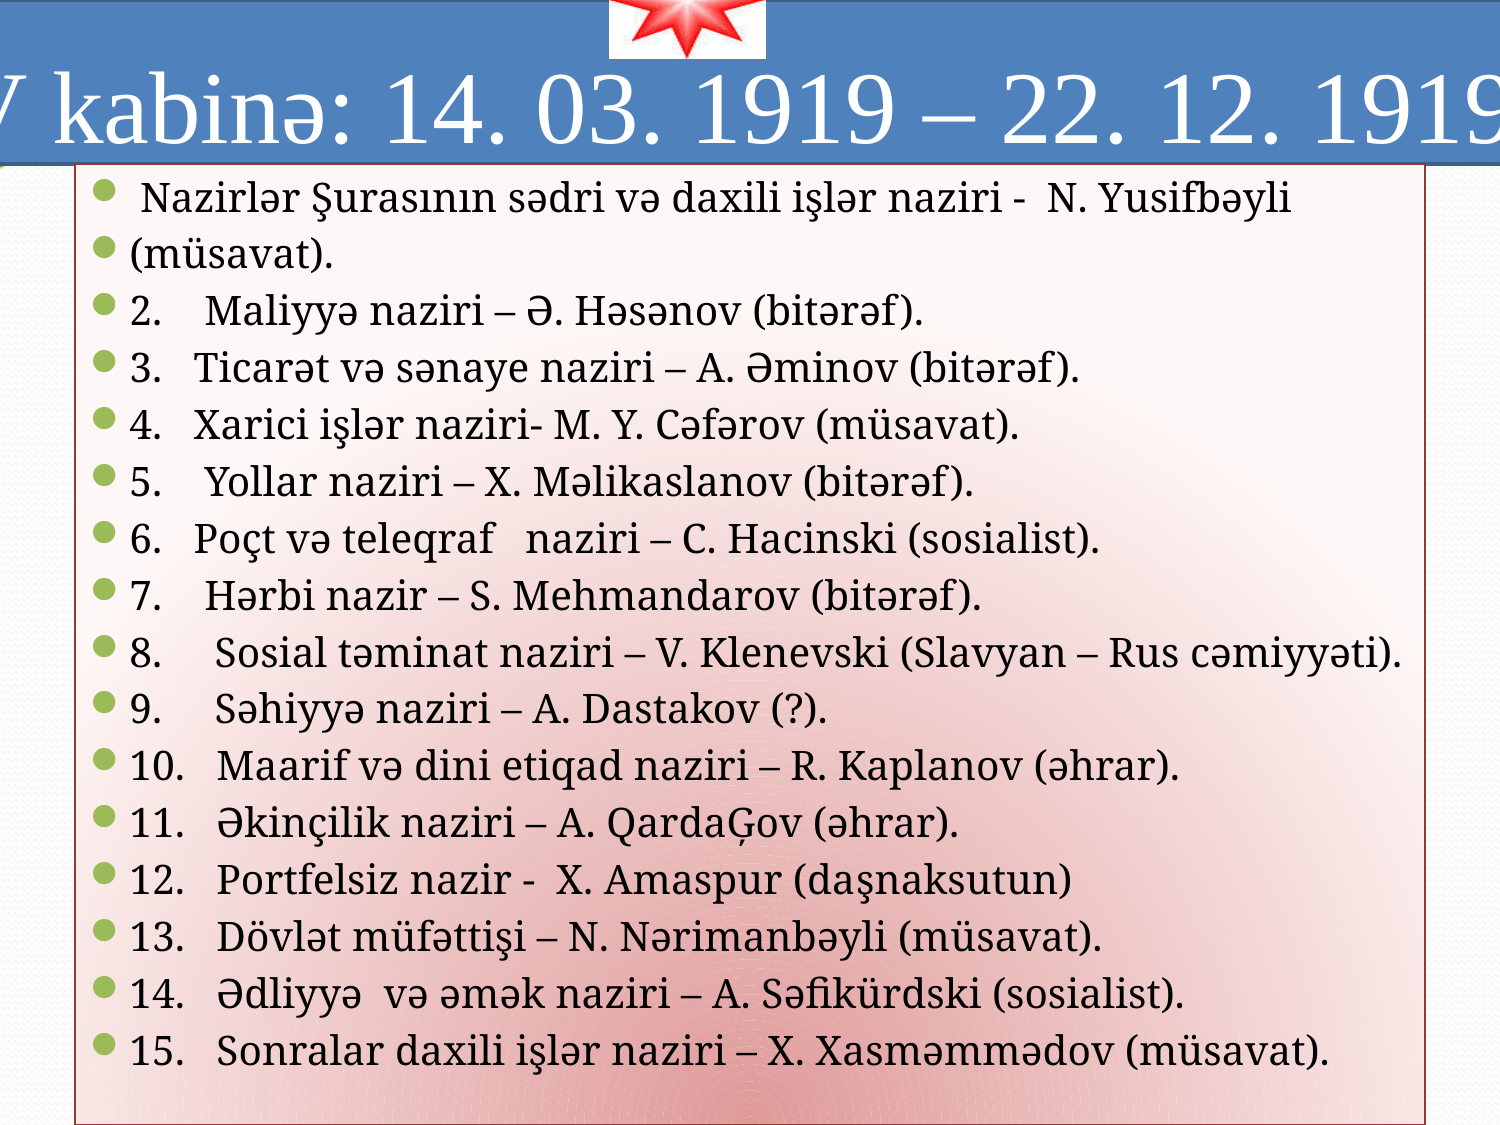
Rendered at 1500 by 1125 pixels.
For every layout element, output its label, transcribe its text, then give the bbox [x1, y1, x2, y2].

picture [609, 0, 766, 59]
list Nazirlər Şurasının sədri və daxili işlər naziri - N. Yusifbəyli (müsavat). 2. Maliyyə naziri – Ə. Həsənov (bitərəf). 3. Ticarət və sənaye naziri – A. Əminov (bitərəf). 4. Xarici işlər naziri- M. Y. Cəfərov (müsavat). 5. Yollar naziri – X. Məlikaslanov (bitərəf). 6. Poçt və teleqraf naziri – C. Hacinski (sosialist). 7. Hərbi nazir – S. Mehmandarov (bitərəf). 8. Sosial təminat naziri – V. Klenevski (Slavyan – Rus cəmiyyəti). 9. Səhiyyə naziri – A. Dastakov (?). 10. Maarif və dini etiqad naziri – R. Kaplanov (əhrar). 11. Əkinçilik naziri – A. QardaĢov (əhrar). 12. Portfelsiz nazir - X. Amaspur (daşnaksutun) 13. Dövlət müfəttişi – N. Nərimanbəyli (müsavat). 14. Ədliyyə və əmək naziri – A. Səfikürdski (sosialist). 15. Sonralar daxili işlər naziri – X. Xasməmmədov (müsavat). [74, 163, 1426, 1125]
title IV kabinə: 14. 03. 1919 – 22. 12. 1919. [0, 0, 1500, 166]
